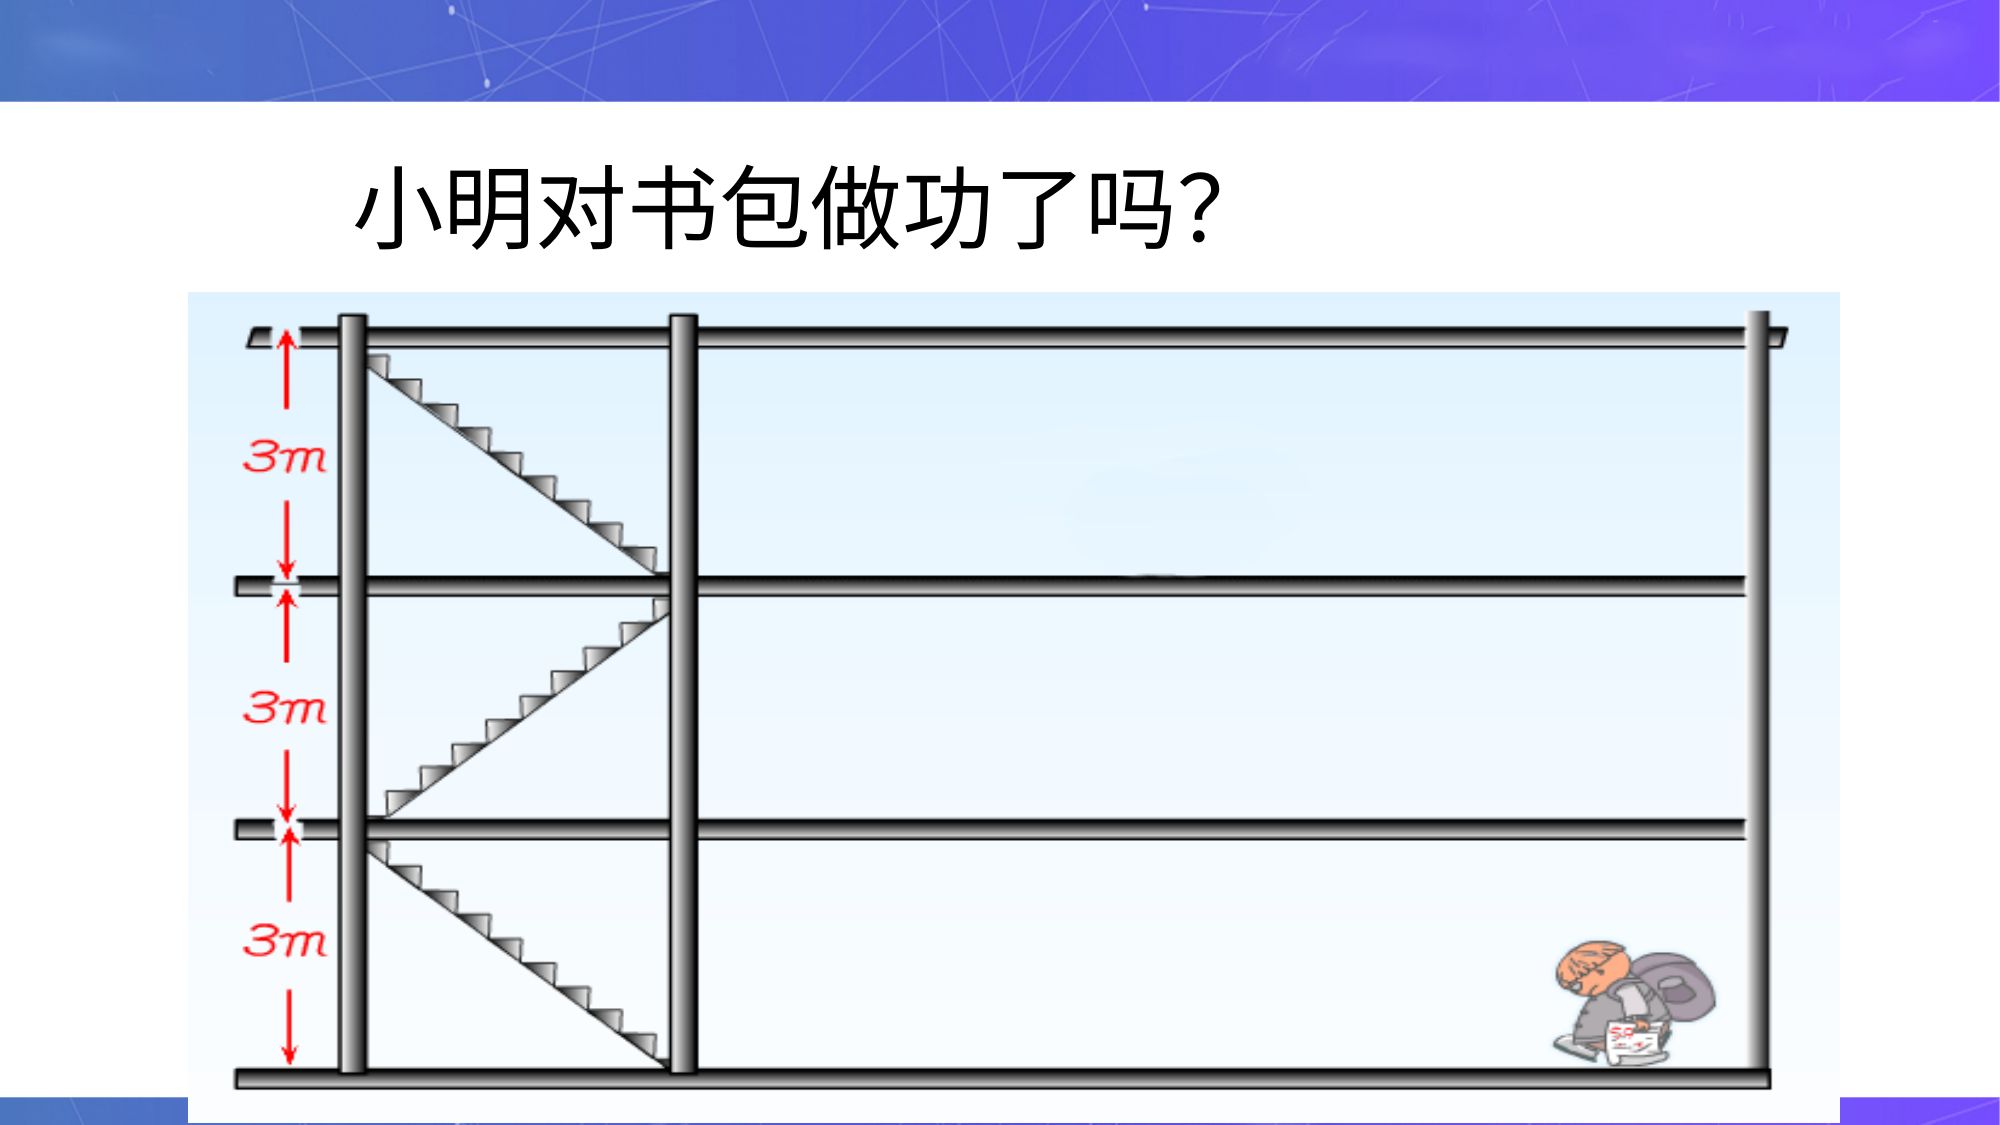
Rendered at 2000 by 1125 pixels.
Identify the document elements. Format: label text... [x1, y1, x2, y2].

text_box 小明对书包做功了吗？ [337, 143, 1425, 269]
picture [0, 0, 2000, 1125]
